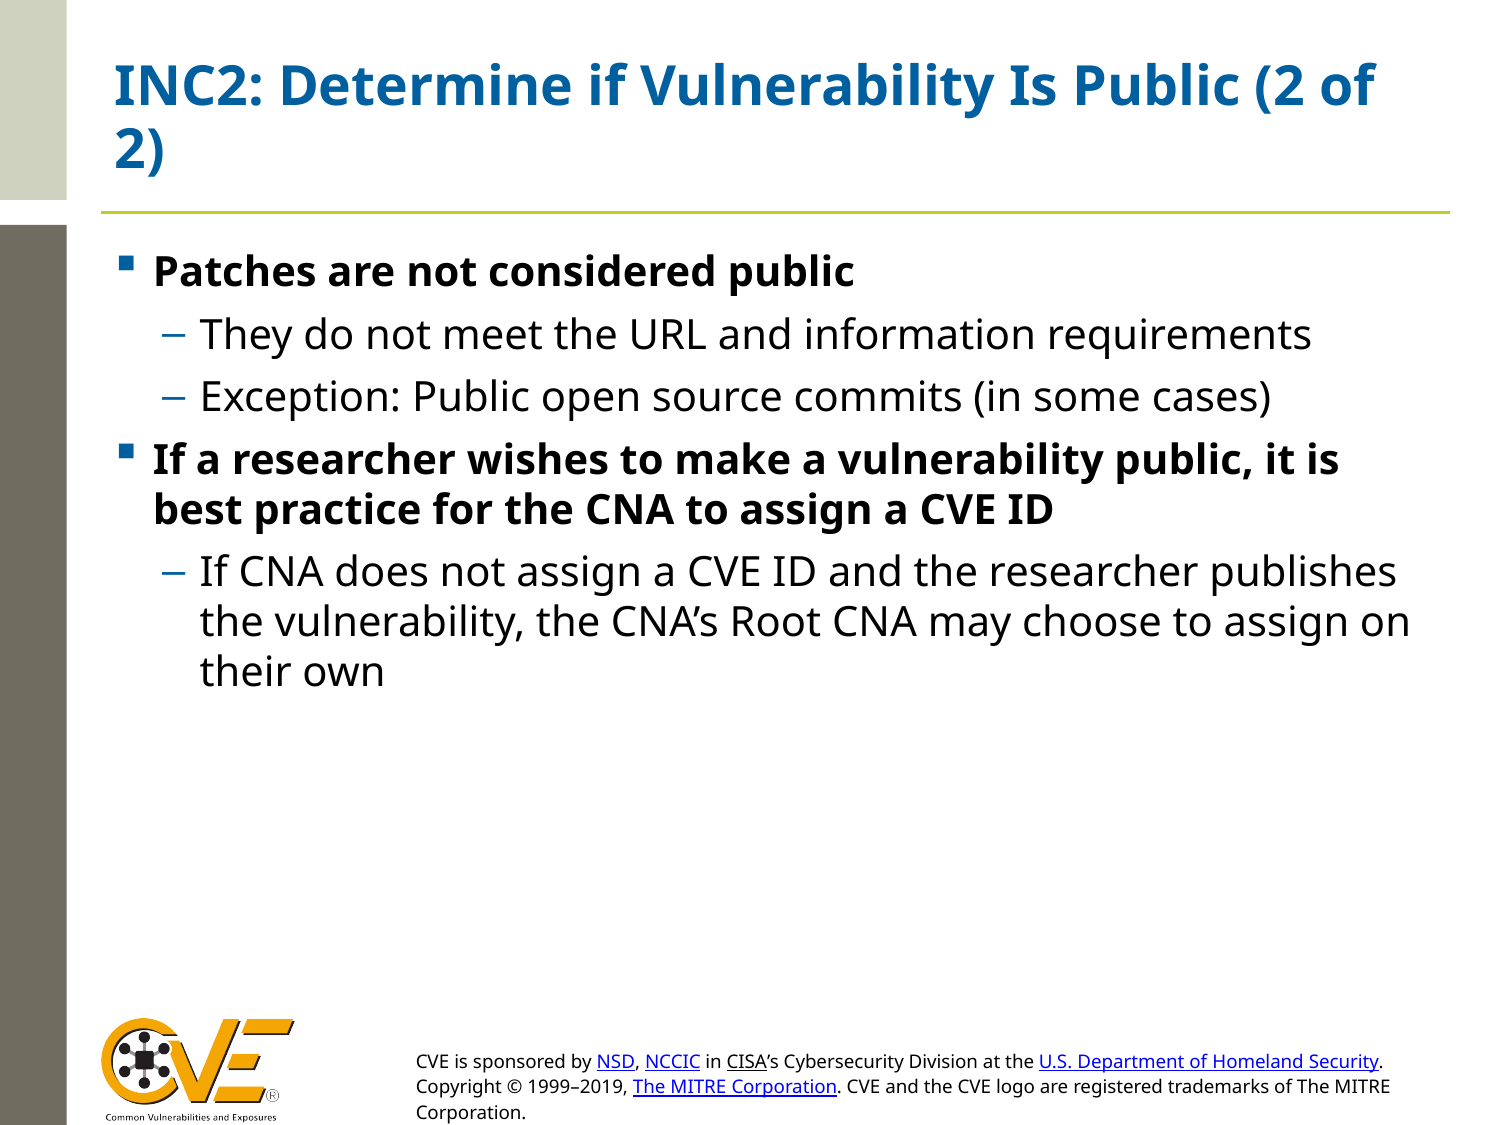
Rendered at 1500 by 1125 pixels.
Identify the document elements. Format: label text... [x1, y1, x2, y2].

list Patches are not considered public They do not meet the URL and information requirements Exception: Public open source commits (in some cases) If a researcher wishes to make a vulnerability public, it is best practice for the CNA to assign a CVE ID If CNA does not assign a CVE ID and the researcher publishes the vulnerability, the CNA’s Root CNA may choose to assign on their own [99, 237, 1438, 991]
title INC2: Determine if Vulnerability Is Public (2 of 2) [99, 45, 1395, 188]
picture [101, 1018, 295, 1123]
